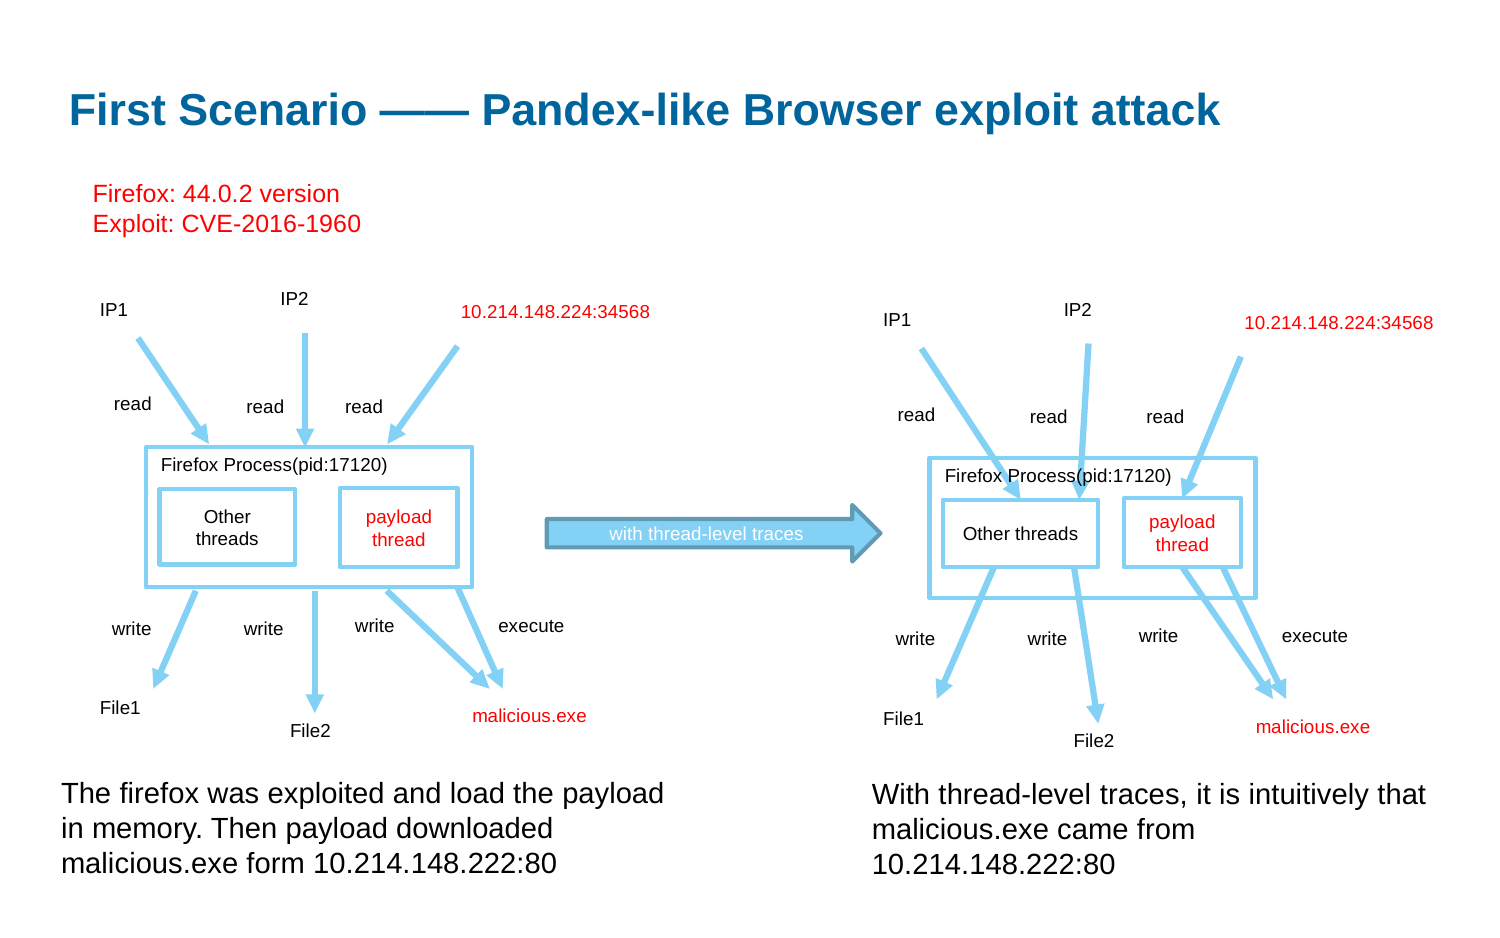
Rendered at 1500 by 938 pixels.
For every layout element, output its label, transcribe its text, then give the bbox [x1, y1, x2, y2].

text_box [995, 569, 1073, 600]
text_box [927, 500, 941, 600]
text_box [137, 337, 210, 445]
text_box File1 [868, 698, 948, 737]
text_box 10.214.148.224:34568 [1229, 302, 1461, 363]
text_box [1073, 566, 1099, 724]
text_box write [97, 609, 153, 647]
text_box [1222, 566, 1287, 700]
text_box File1 [84, 688, 164, 726]
text_box The firefox was exploited and load the payload in memory. Then payload downloaded malicious.exe form 10.214.148.222:80 [46, 767, 693, 888]
text_box [1242, 456, 1258, 566]
text_box write [229, 609, 312, 647]
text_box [386, 590, 457, 689]
text_box [144, 445, 474, 589]
text_box File2 [1058, 721, 1138, 759]
text_box Other threads [941, 498, 1100, 569]
text_box 10.214.148.224:34568 [446, 292, 678, 353]
text_box read [306, 387, 310, 425]
text_box Other threads [157, 487, 297, 567]
text_box Firefox Process(pid:17120) [1021, 456, 1079, 498]
text_box File2 [275, 711, 355, 749]
text_box payload thread [1122, 496, 1243, 569]
text_box write [880, 619, 936, 657]
text_box read [330, 387, 387, 425]
text_box read [231, 387, 304, 425]
text_box IP1 [84, 289, 164, 328]
text_box [1099, 539, 1182, 600]
text_box write [340, 606, 386, 644]
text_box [936, 566, 995, 700]
text_box Firefox Process(pid:17120) [1089, 456, 1182, 539]
text_box malicious.exe [1240, 707, 1415, 767]
text_box execute [1287, 616, 1364, 655]
text_box IP2 [1048, 290, 1129, 328]
text_box IP2 [265, 279, 345, 317]
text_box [387, 345, 458, 445]
text_box Firefox Process(pid:17120) [146, 445, 431, 506]
text_box read [882, 395, 921, 433]
text_box IP1 [868, 300, 948, 338]
text_box write [1123, 616, 1182, 655]
text_box Firefox: 44.0.2 version Exploit: CVE-2016-1960 [85, 169, 370, 245]
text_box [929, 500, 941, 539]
text_box execute [503, 606, 600, 644]
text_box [457, 587, 503, 689]
text_box write [1013, 619, 1073, 657]
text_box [153, 590, 197, 689]
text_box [1182, 566, 1222, 700]
text_box With thread-level traces, it is intuitively that malicious.exe came from 10.214.148.222:80 [857, 768, 1454, 888]
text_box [1182, 356, 1242, 499]
text_box with thread-level traces [544, 503, 883, 564]
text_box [1079, 343, 1089, 500]
text_box read [99, 384, 137, 422]
title First Scenario —— Pandex-like Browser exploit attack [62, 80, 1426, 170]
text_box read [1131, 397, 1182, 436]
text_box payload thread [338, 486, 460, 569]
text_box malicious.exe [457, 696, 632, 757]
text_box read [1021, 397, 1079, 436]
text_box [921, 348, 1021, 500]
